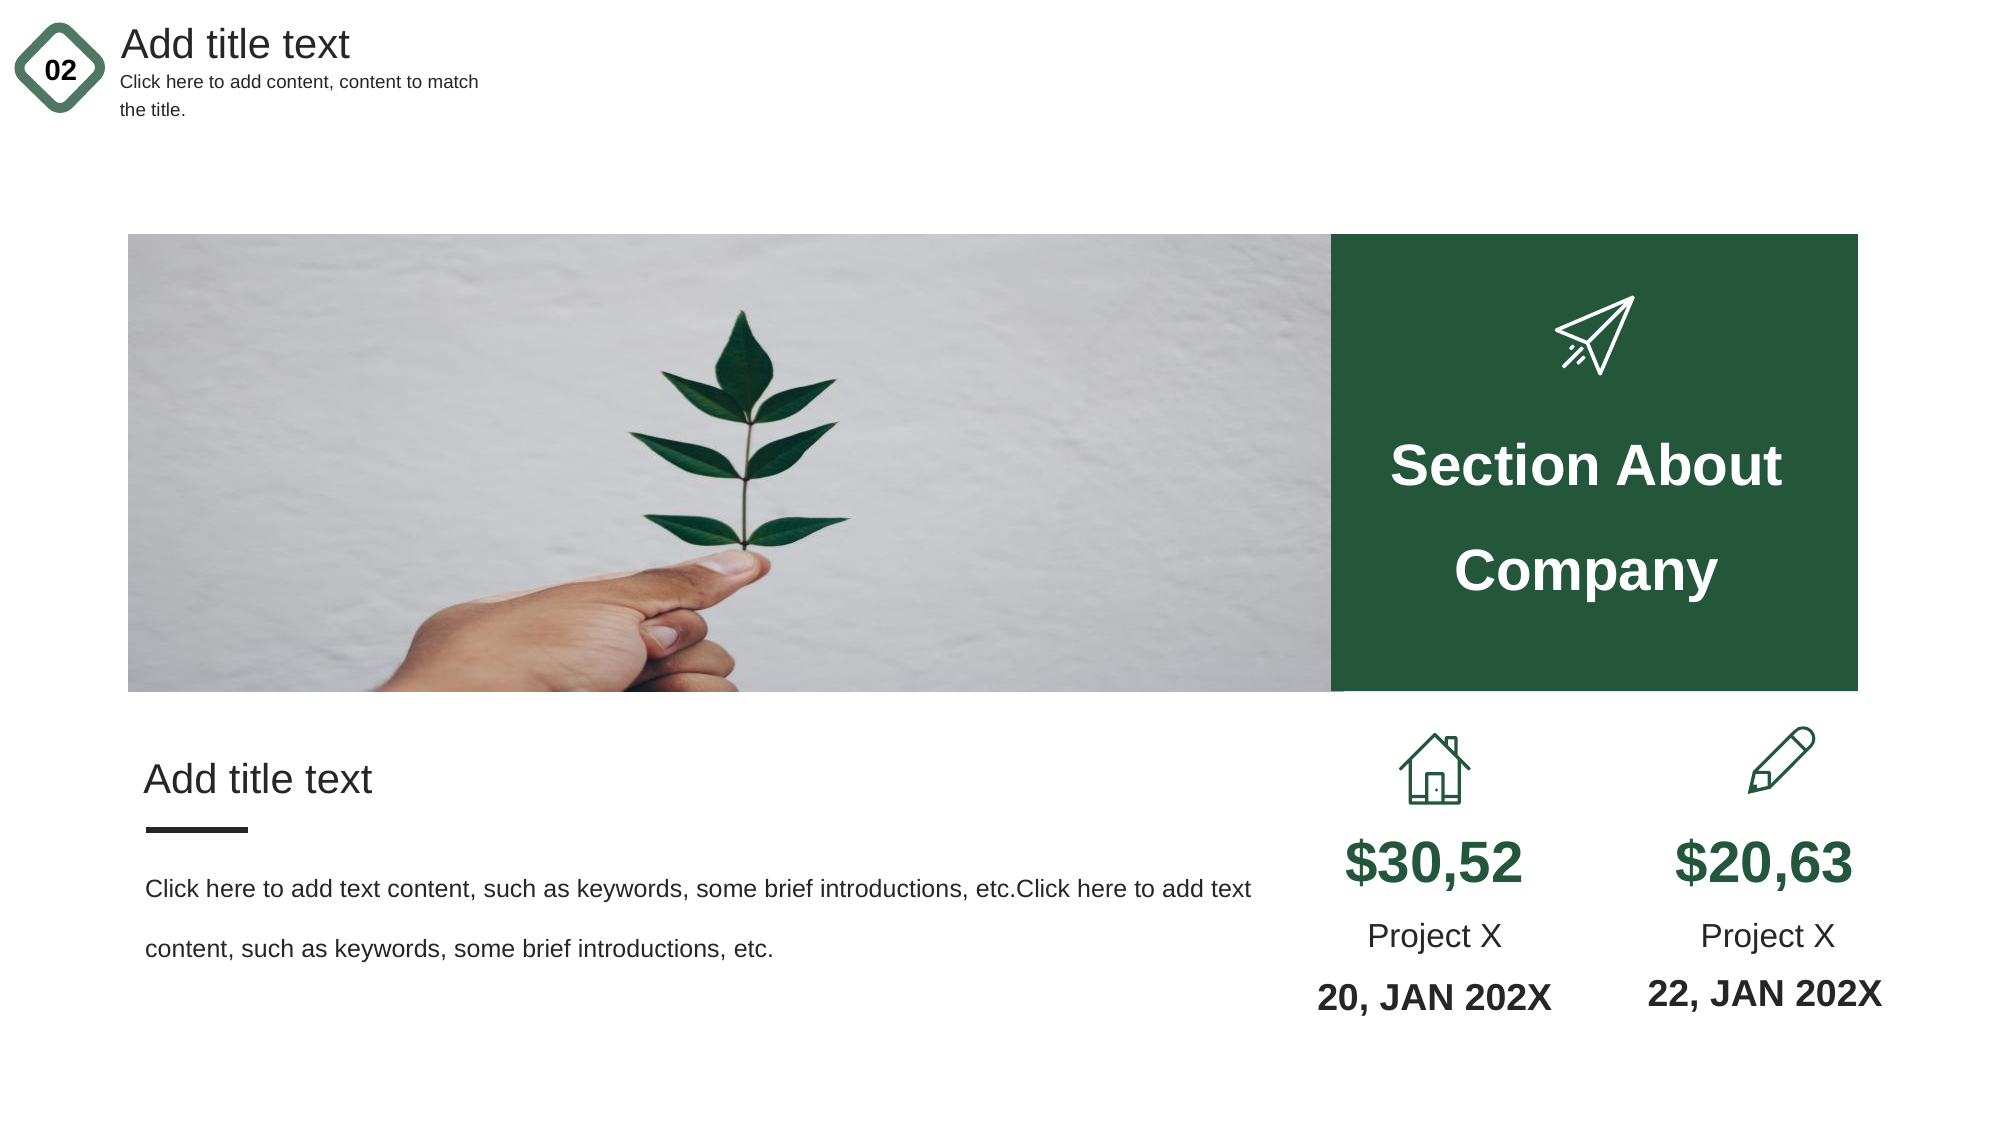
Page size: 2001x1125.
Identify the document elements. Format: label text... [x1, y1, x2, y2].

text_box $30,52 [1296, 816, 1571, 902]
text_box [1747, 726, 1816, 794]
text_box Project X [1296, 906, 1575, 962]
picture [128, 234, 1345, 692]
text_box [1398, 732, 1471, 805]
text_box Project X [1628, 906, 1908, 961]
text_box $20,63 [1571, 816, 1960, 902]
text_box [127, 744, 1296, 963]
text_box [1554, 295, 1635, 376]
text_box 22, JAN 202X [1550, 961, 1980, 1021]
text_box Section About Company [1345, 384, 1858, 610]
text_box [27, 9, 515, 127]
text_box 20, JAN 202X [1220, 965, 1650, 1026]
text_box [1330, 233, 1859, 692]
